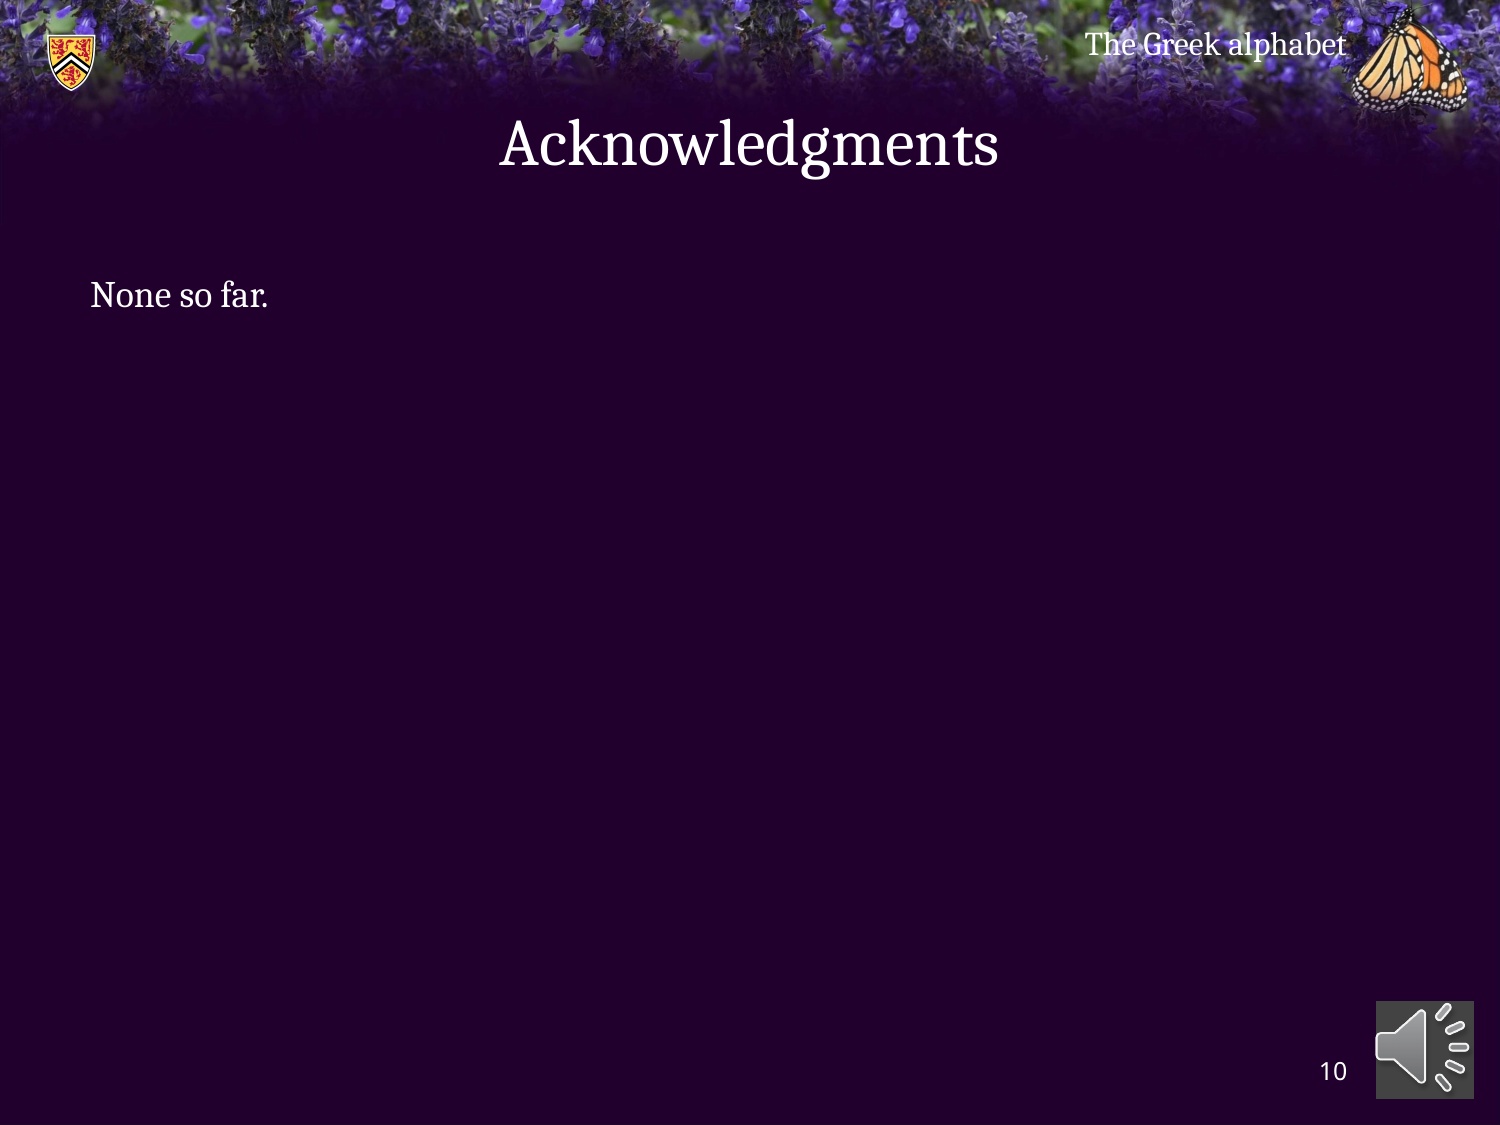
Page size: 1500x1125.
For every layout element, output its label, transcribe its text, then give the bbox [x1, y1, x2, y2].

slide_number 10 [1187, 1042, 1363, 1103]
list None so far. [75, 262, 1425, 1005]
footer The Greek alphabet [575, 12, 1363, 73]
picture [0, 0, 1500, 1125]
title Acknowledgments [75, 45, 1425, 233]
